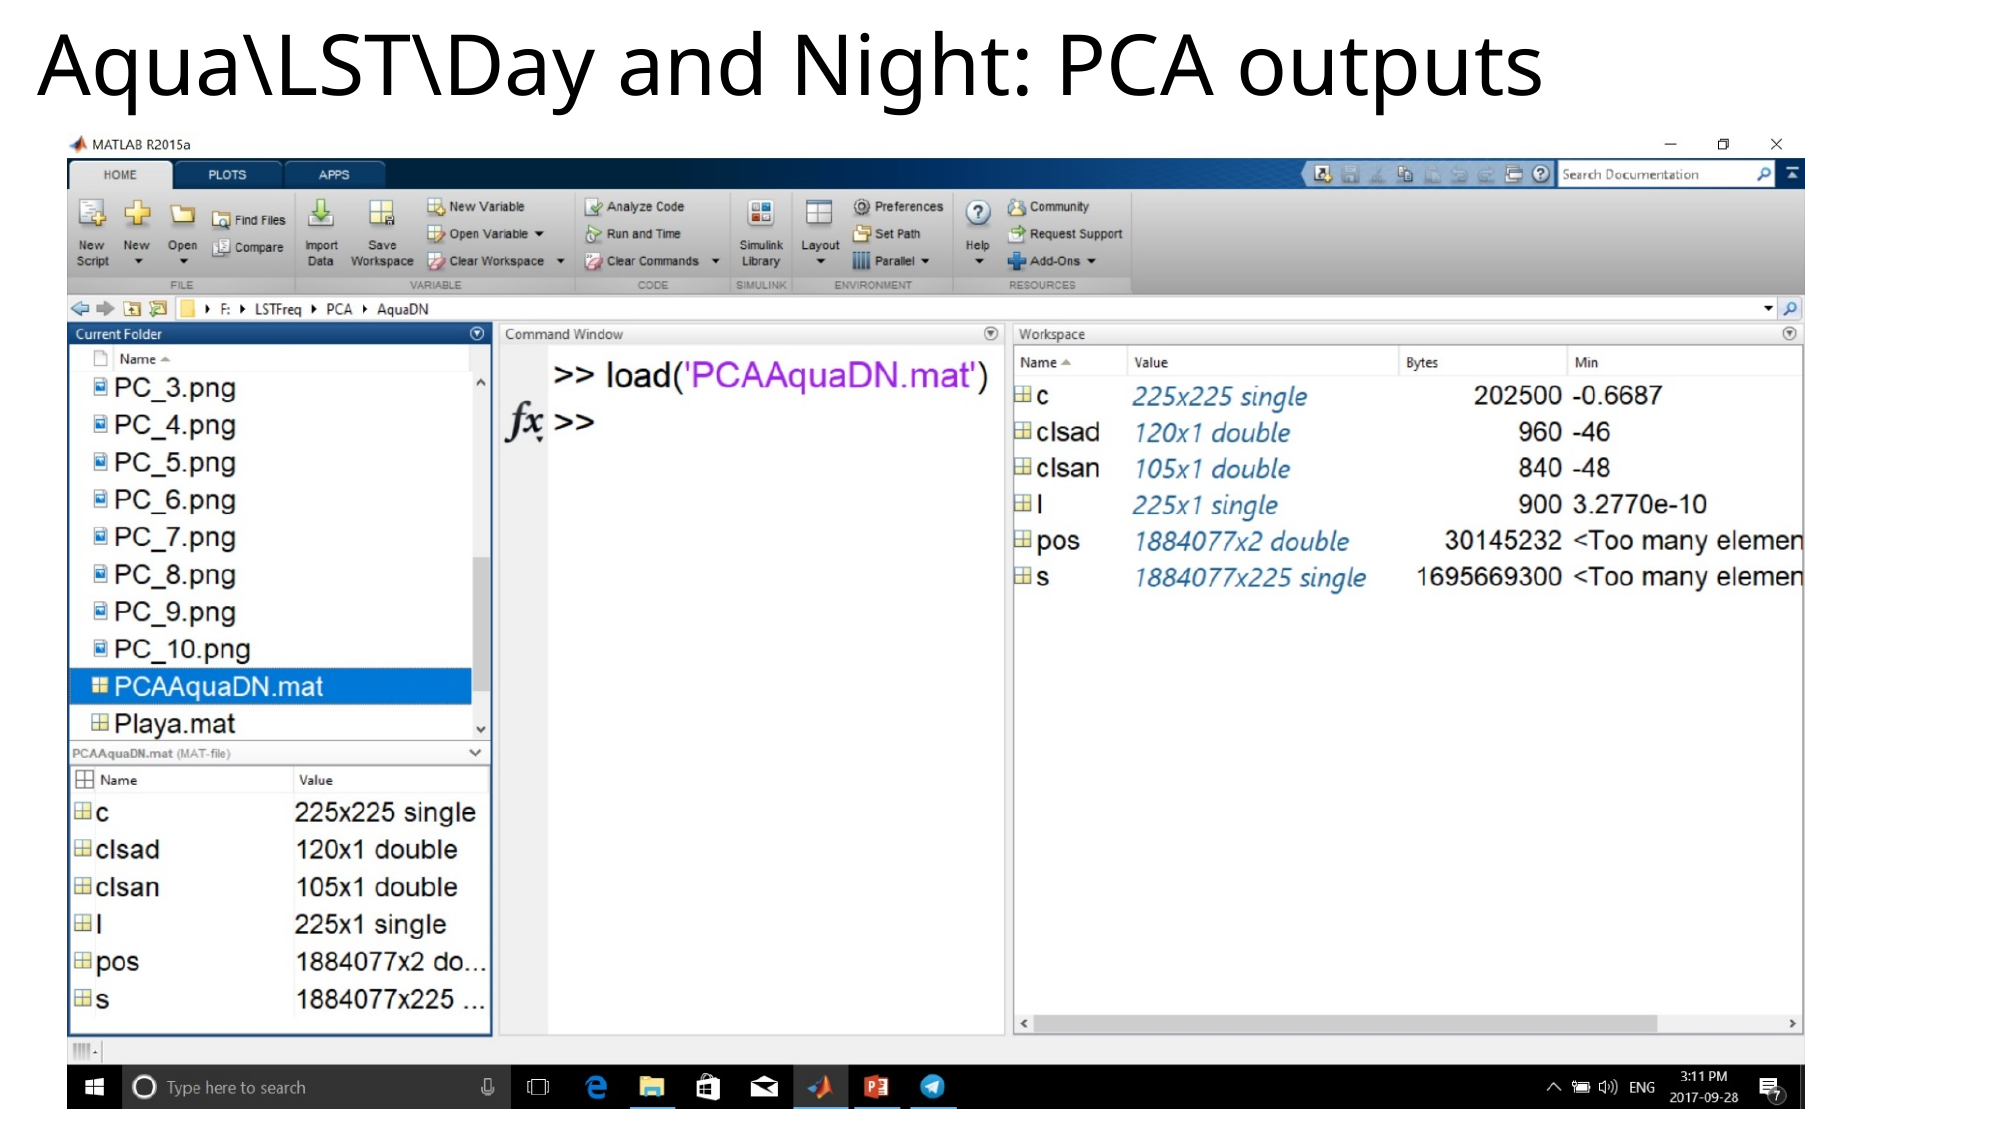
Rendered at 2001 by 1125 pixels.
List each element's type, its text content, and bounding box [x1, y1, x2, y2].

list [67, 131, 1805, 1109]
title Aqua\LST\Day and Night: PCA outputs [22, 14, 1748, 122]
